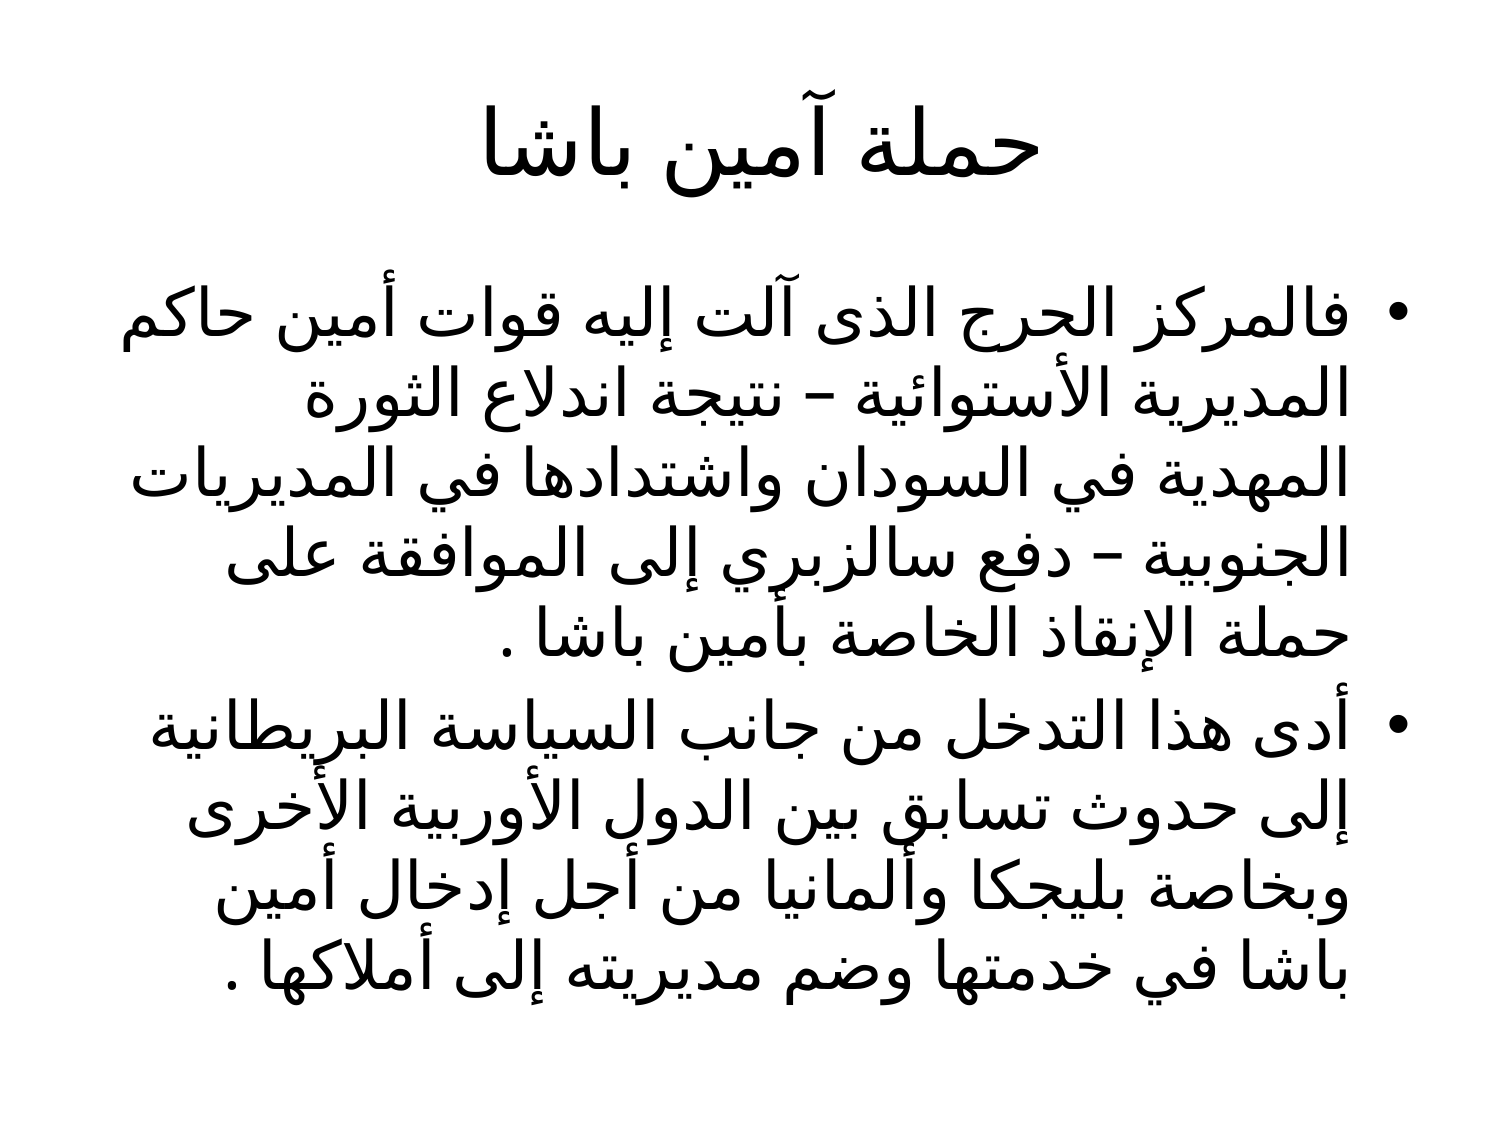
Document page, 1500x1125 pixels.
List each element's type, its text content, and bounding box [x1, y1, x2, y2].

title حملة آمين باشا [75, 45, 1425, 233]
list فالمركز الحرج الذى آلت إليه قوات أمين حاكم المديرية الأستوائية – نتيجة اندلاع الثورة المهدية في السودان واشتدادها في المديريات الجنوبية – دفع سالزبري إلى الموافقة على حملة الإنقاذ الخاصة بأمين باشا . أدى هذا التدخل من جانب السياسة البريطانية إلى حدوث تسابق بين الدول الأوربية الأخرى وبخاصة بليجكا وألمانيا من أجل إدخال أمين باشا في خدمتها وضم مديريته إلى أملاكها . [75, 262, 1425, 1005]
